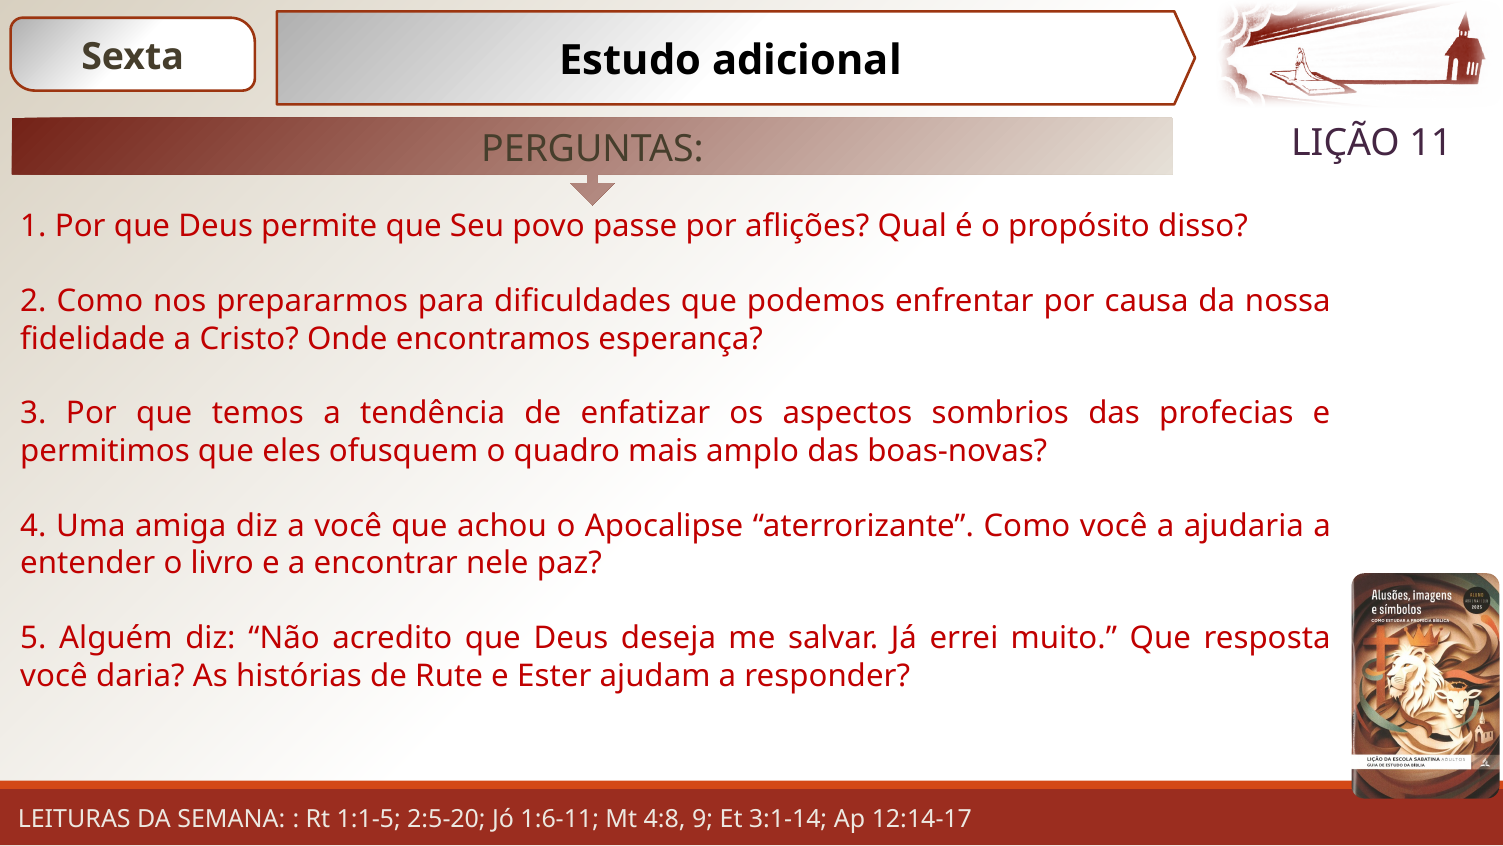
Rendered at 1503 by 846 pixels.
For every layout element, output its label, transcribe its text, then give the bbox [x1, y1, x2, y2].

text_box LIÇÃO 11 [1276, 117, 1468, 171]
text_box 1. Por que Deus permite que Seu povo passe por aflições? Qual é o propósito disso? 2. Como nos prepararmos para dificuldades que podemos enfrentar por causa da nossa fidelidade a Cristo? Onde encontramos esperança? 3. Por que temos a tendência de enfatizar os aspectos sombrios das profecias e permitimos que eles ofusquem o quadro mais amplo das boas-novas? 4. Uma amiga diz a você que achou o Apocalipse “aterrorizante”. Como você a ajudaria a entender o livro e a encontrar nele paz? 5. Alguém diz: “Não acredito que Deus deseja me salvar. Já errei muito.” Que resposta você daria? As histórias de Rute e Ester ajudam a responder? [5, 198, 1348, 700]
picture [1214, 0, 1503, 109]
text_box Estudo adicional [275, 10, 1197, 106]
text_box PERGUNTAS: [10, 116, 1174, 207]
picture [1351, 572, 1501, 800]
text_box LEITURAS DA SEMANA: : Rt 1:1-5; 2:5-20; Jó 1:6-11; Mt 4:8, 9; Et 3:1-14; Ap 12:14-17 [3, 794, 1421, 840]
text_box Sexta [9, 16, 257, 92]
